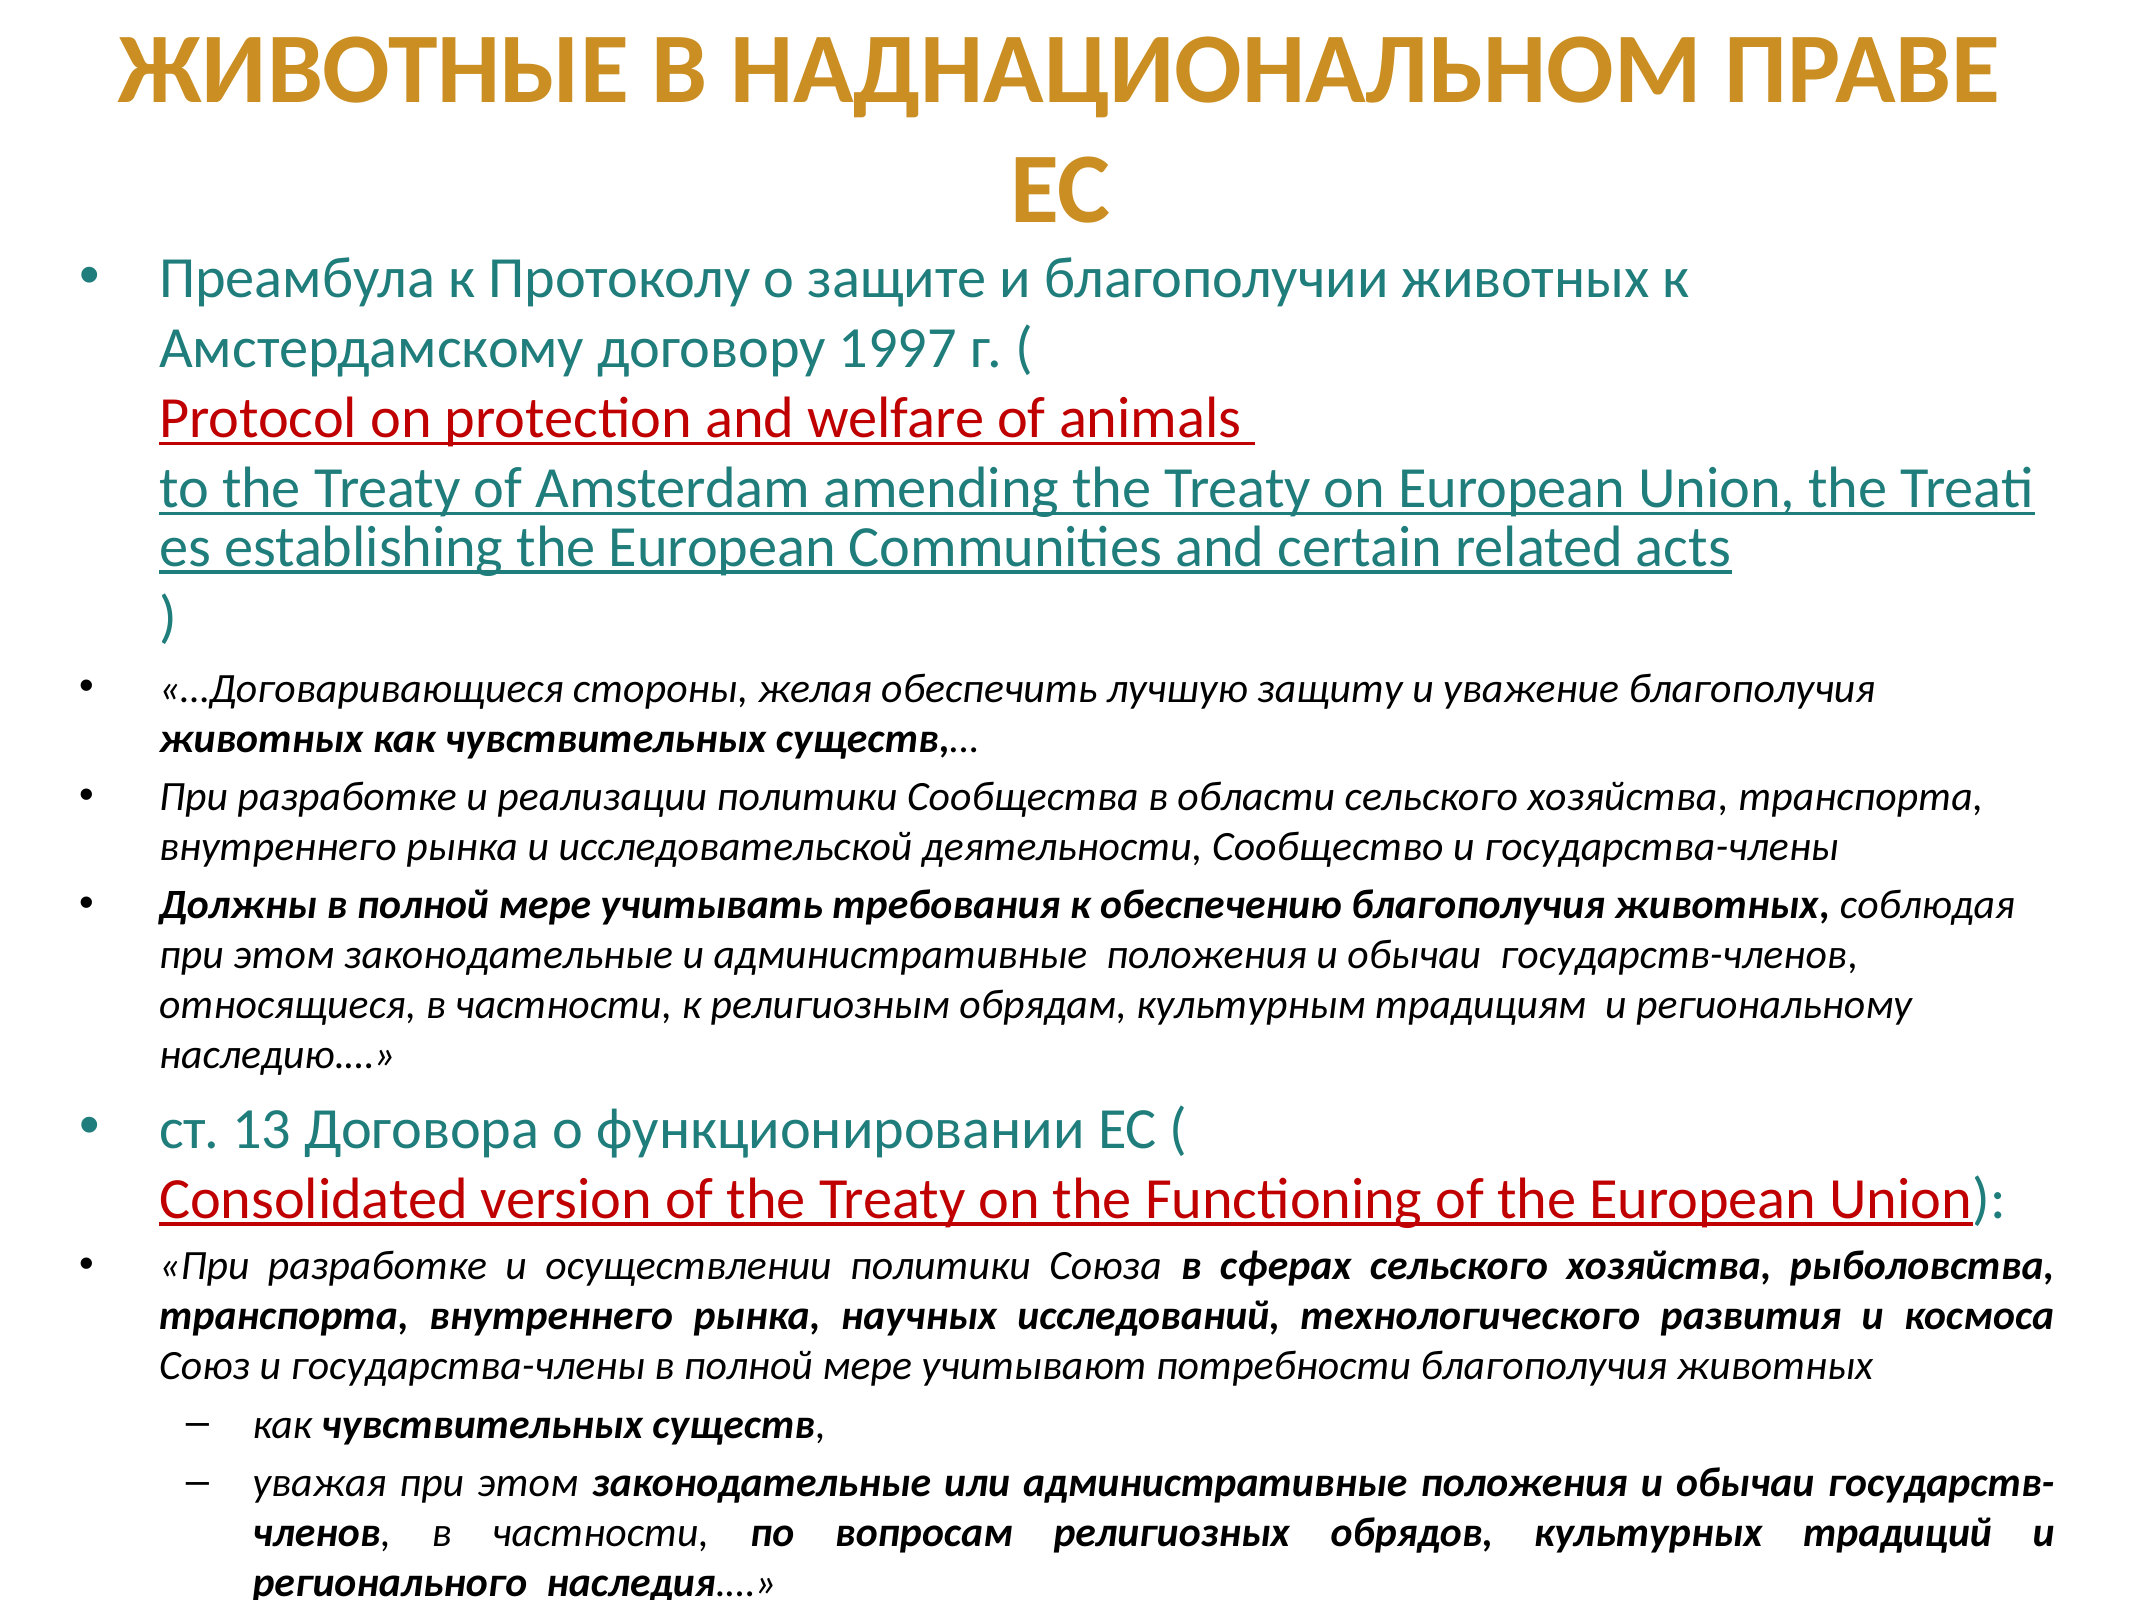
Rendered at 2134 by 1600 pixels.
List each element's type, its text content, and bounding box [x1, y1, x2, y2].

title Животные в наднациональном праве ЕС [50, 50, 2072, 195]
list Преамбула к Протоколу о защите и благополучии животных к Амстердамскому договору 1997 г. (Protocol on protection and welfare of animals to the Treaty of Amsterdam amending the Treaty on European Union, the Treaties establishing the European Communities and certain related acts) «…Договаривающиеся стороны, желая обеспечить лучшую защиту и уважение благополучия животных как чувствительных существ,… При разработке и реализации политики Сообщества в области сельского хозяйства, транспорта, внутреннего рынка и исследовательской деятельности, Сообщество и государства-члены Должны в полной мере учитывать требования к обеспечению благополучия животных, соблюдая при этом законодательные и административные положения и обычаи государств-членов, относящиеся, в частности, к религиозным обрядам, культурным традициям и региональному наследию.…» ст. 13 Договора о функционировании ЕС (Consolidated version of the Treaty on the Functioning of the European Union): «При разработке и осуществлении политики Союза в сферах сельского хозяйства, рыболовства, транспорта, внутреннего рынка, научных исследований, технологического развития и космоса Союз и государства-члены в полной мере учитывают потребности благополучия животных как чувствительных существ, уважая при этом законодательные или административные положения и обычаи государств-членов, в частности, по вопросам религиозных обрядов, культурных традиций и регионального наследия.…» [57, 228, 2077, 1553]
